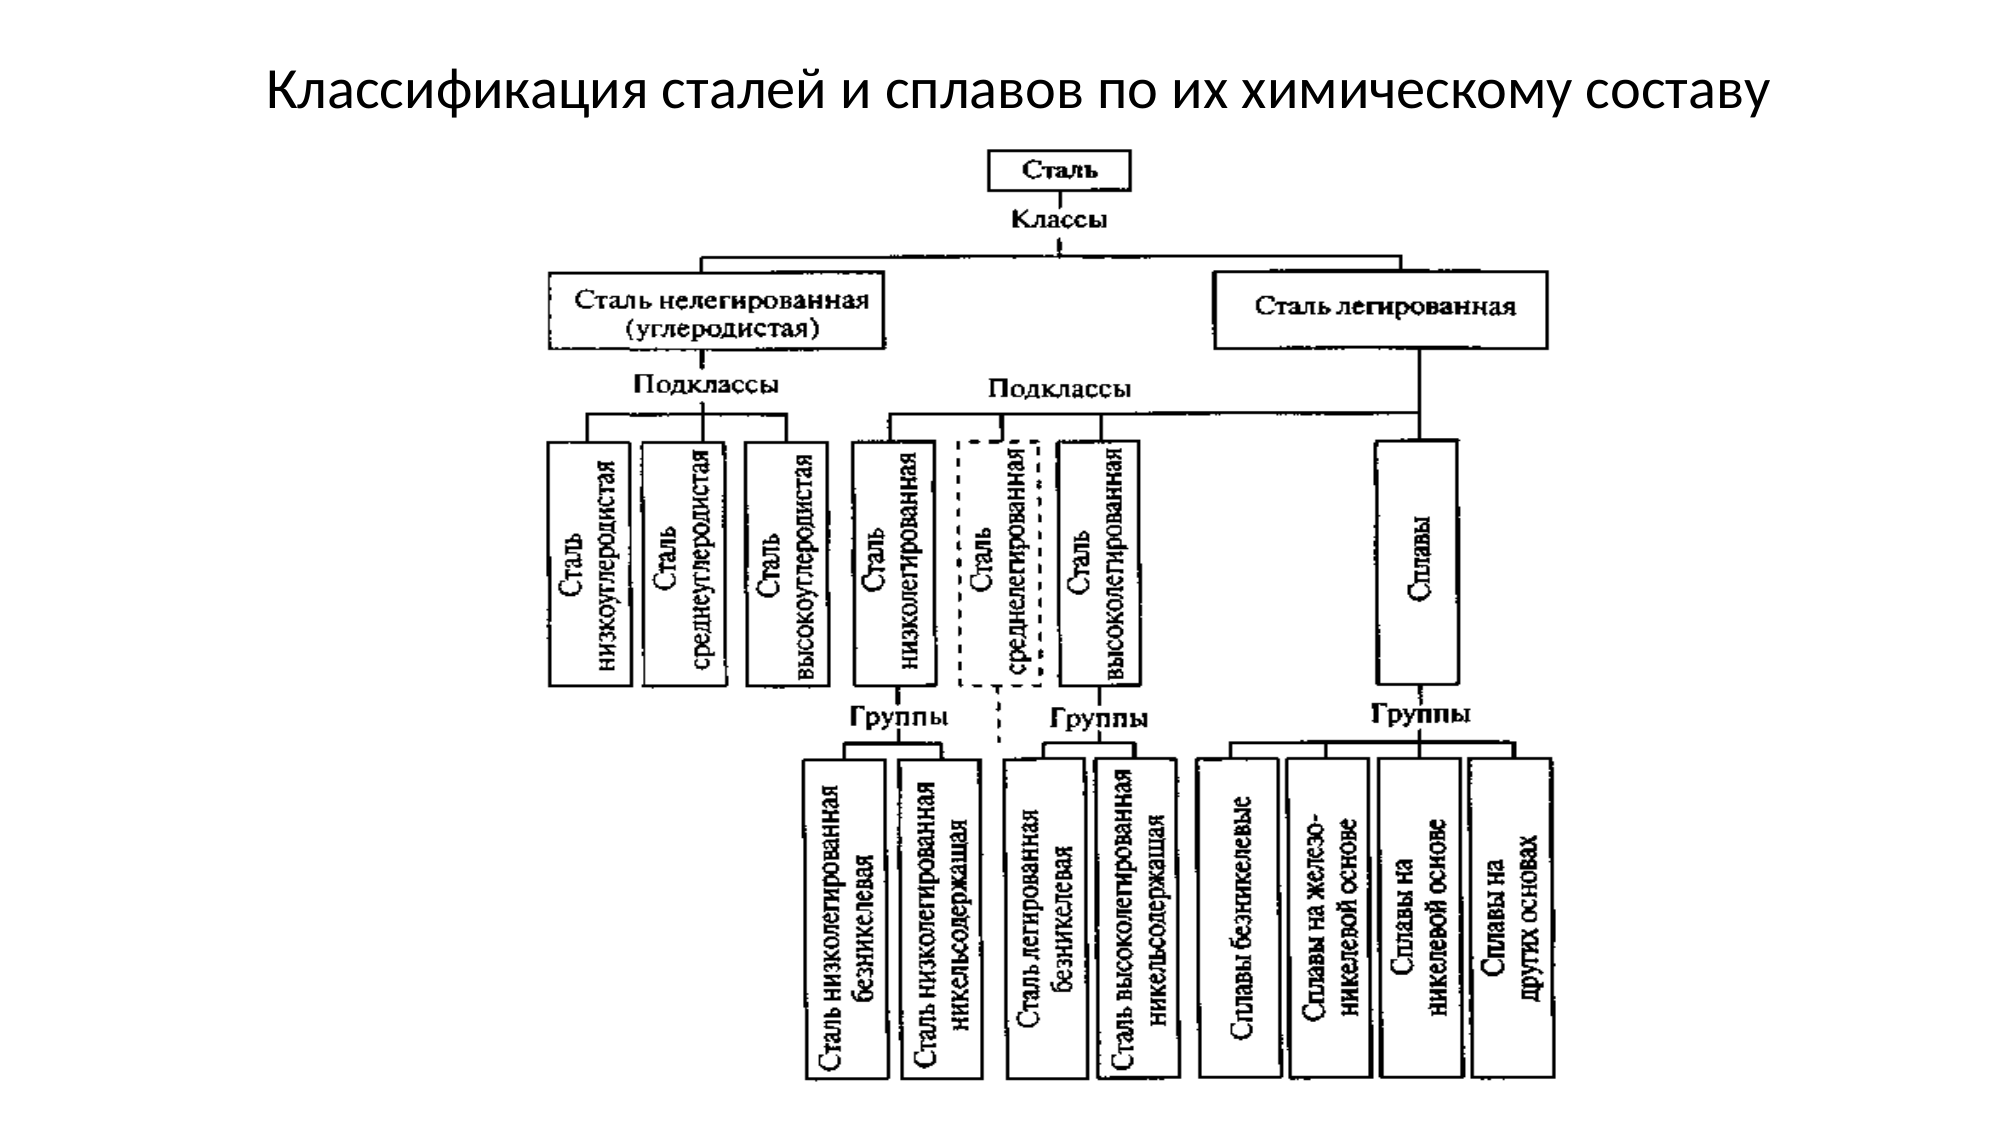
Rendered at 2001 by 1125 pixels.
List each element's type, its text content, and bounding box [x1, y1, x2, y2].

picture [431, 131, 1590, 1097]
list Классификация сталей и сплавов по их химическому составу [165, 51, 1873, 159]
